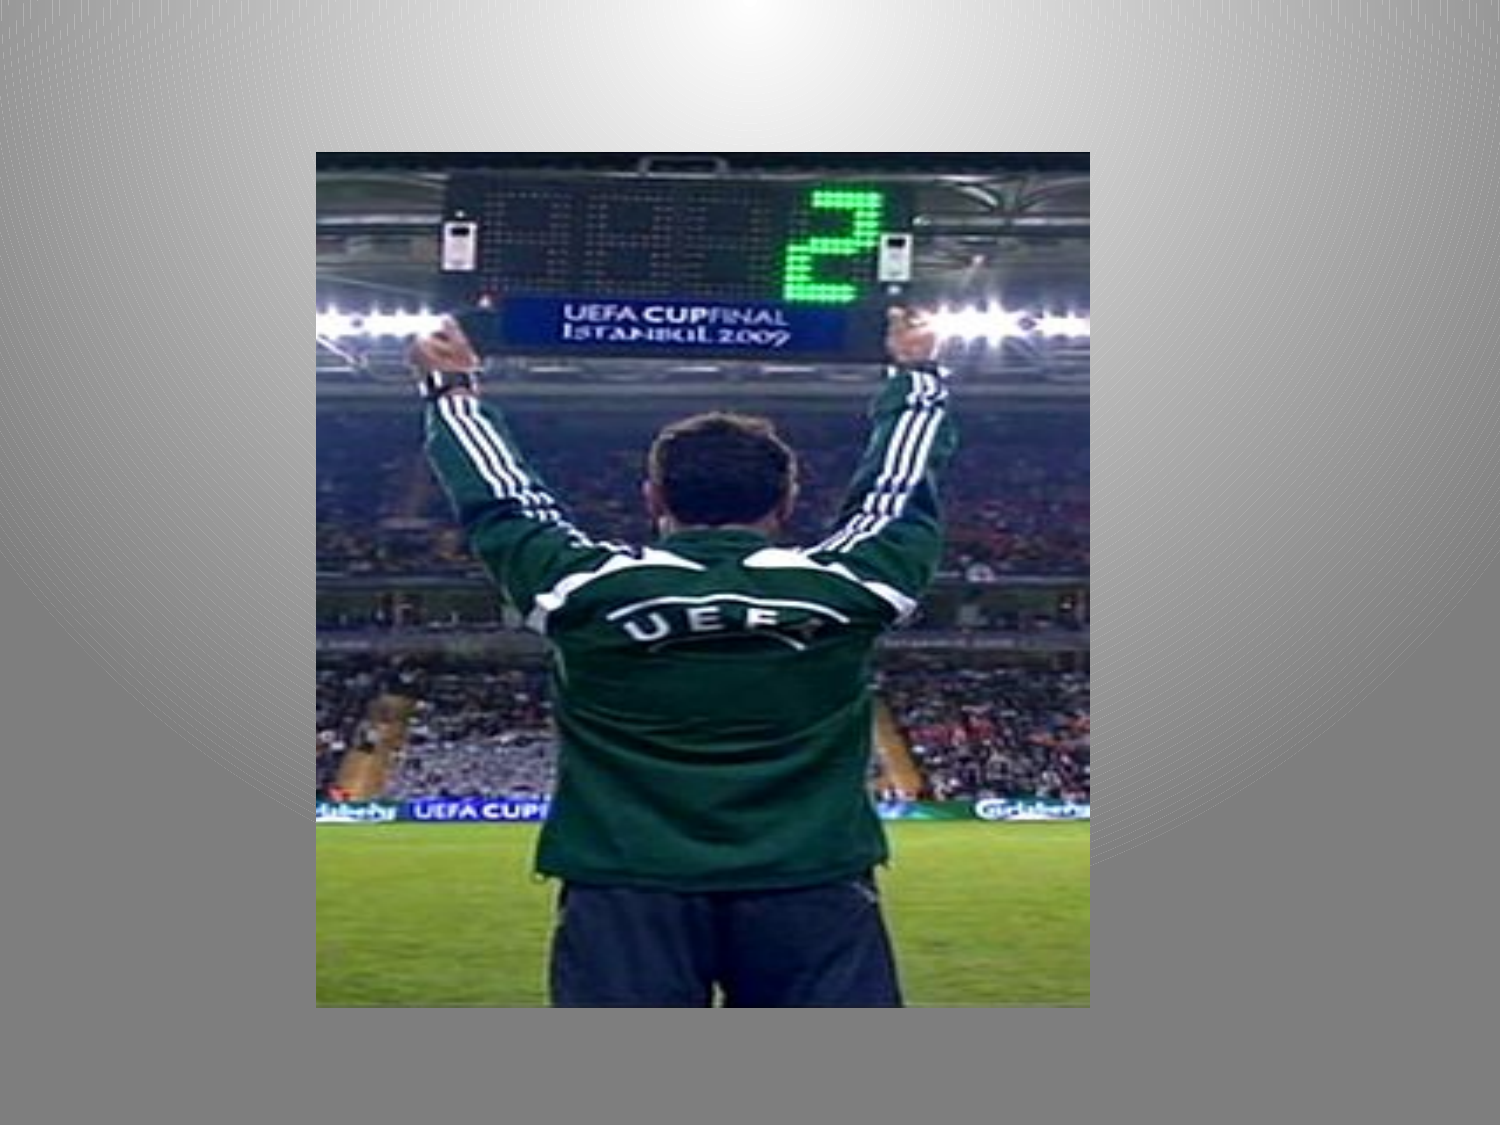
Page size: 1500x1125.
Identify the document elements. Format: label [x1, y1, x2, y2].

picture [316, 152, 1091, 1008]
